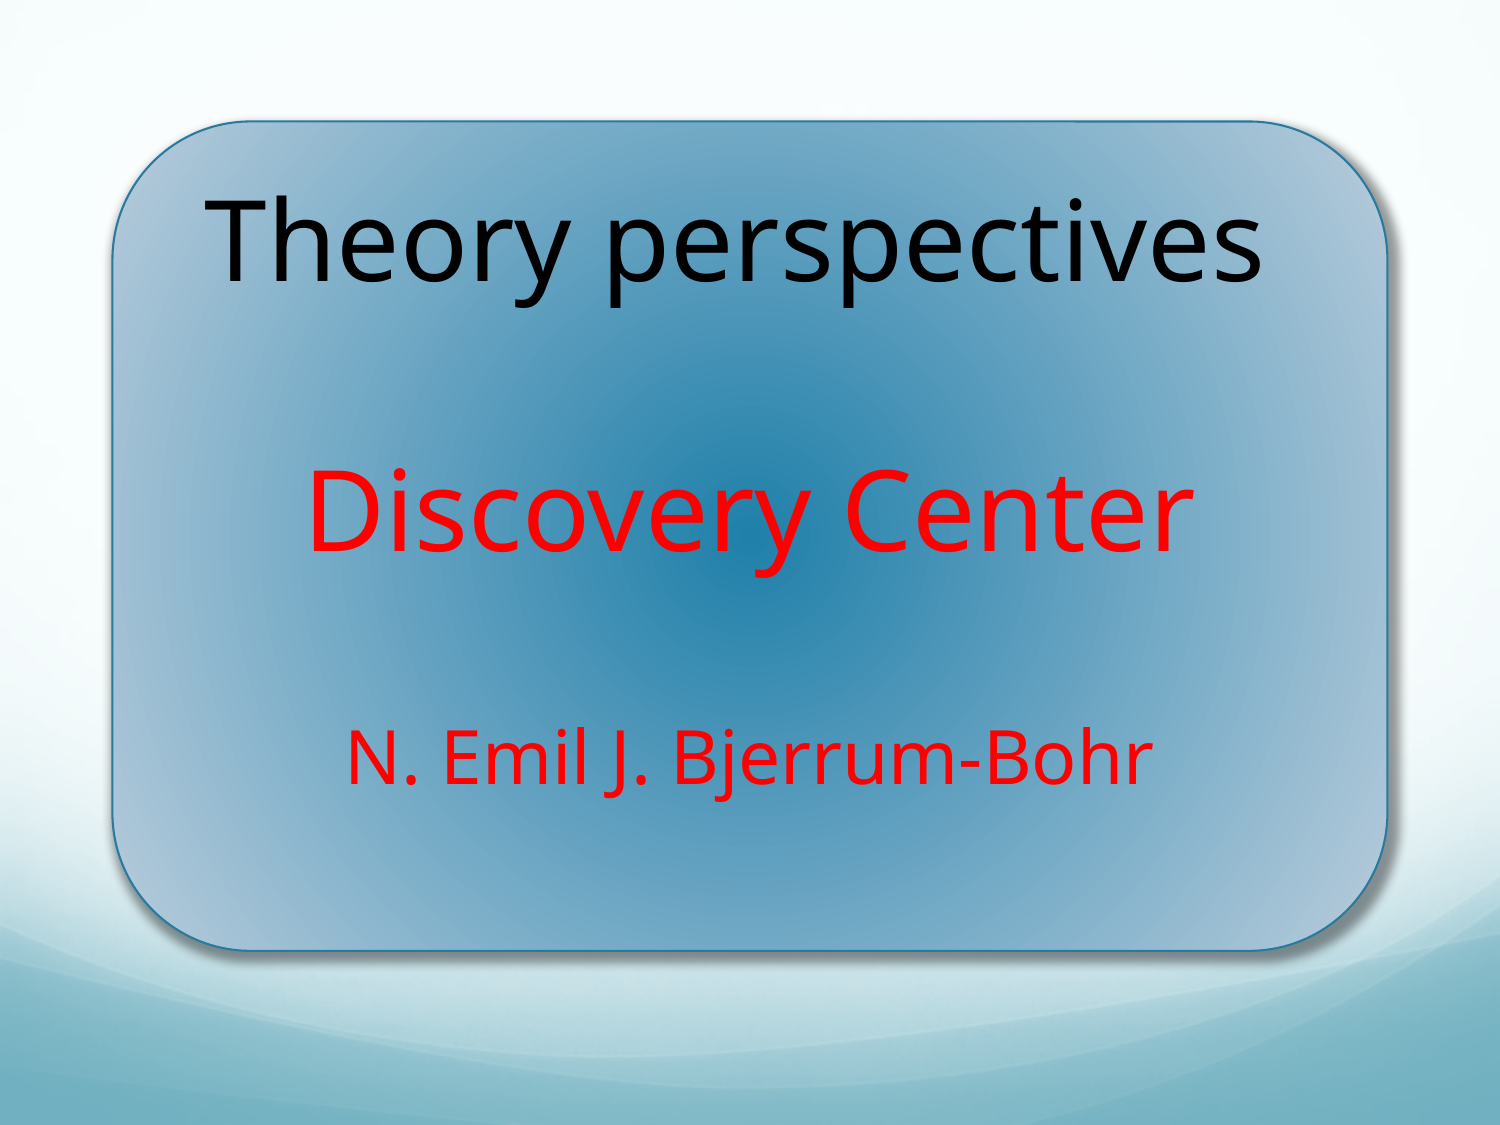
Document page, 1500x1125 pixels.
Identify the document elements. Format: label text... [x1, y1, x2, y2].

text_box Theory perspectives Discovery Center N. Emil J. Bjerrum-Bohr [111, 120, 1389, 952]
